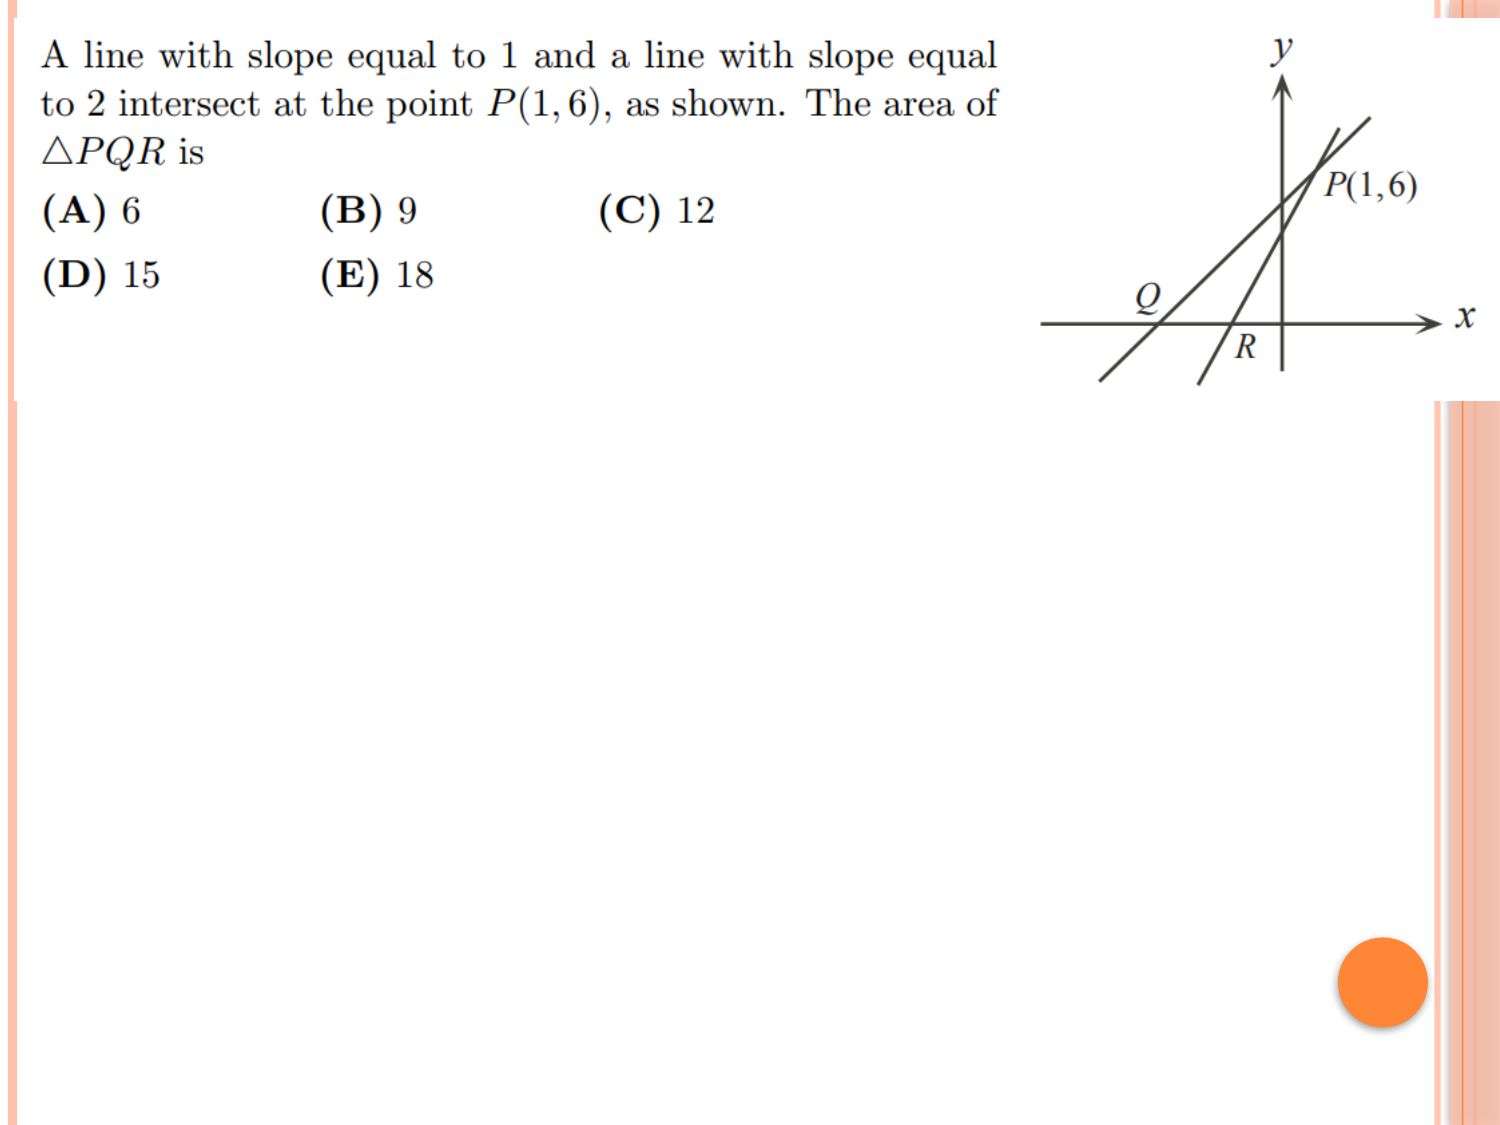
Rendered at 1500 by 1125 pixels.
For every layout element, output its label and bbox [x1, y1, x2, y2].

picture [14, 17, 1500, 401]
